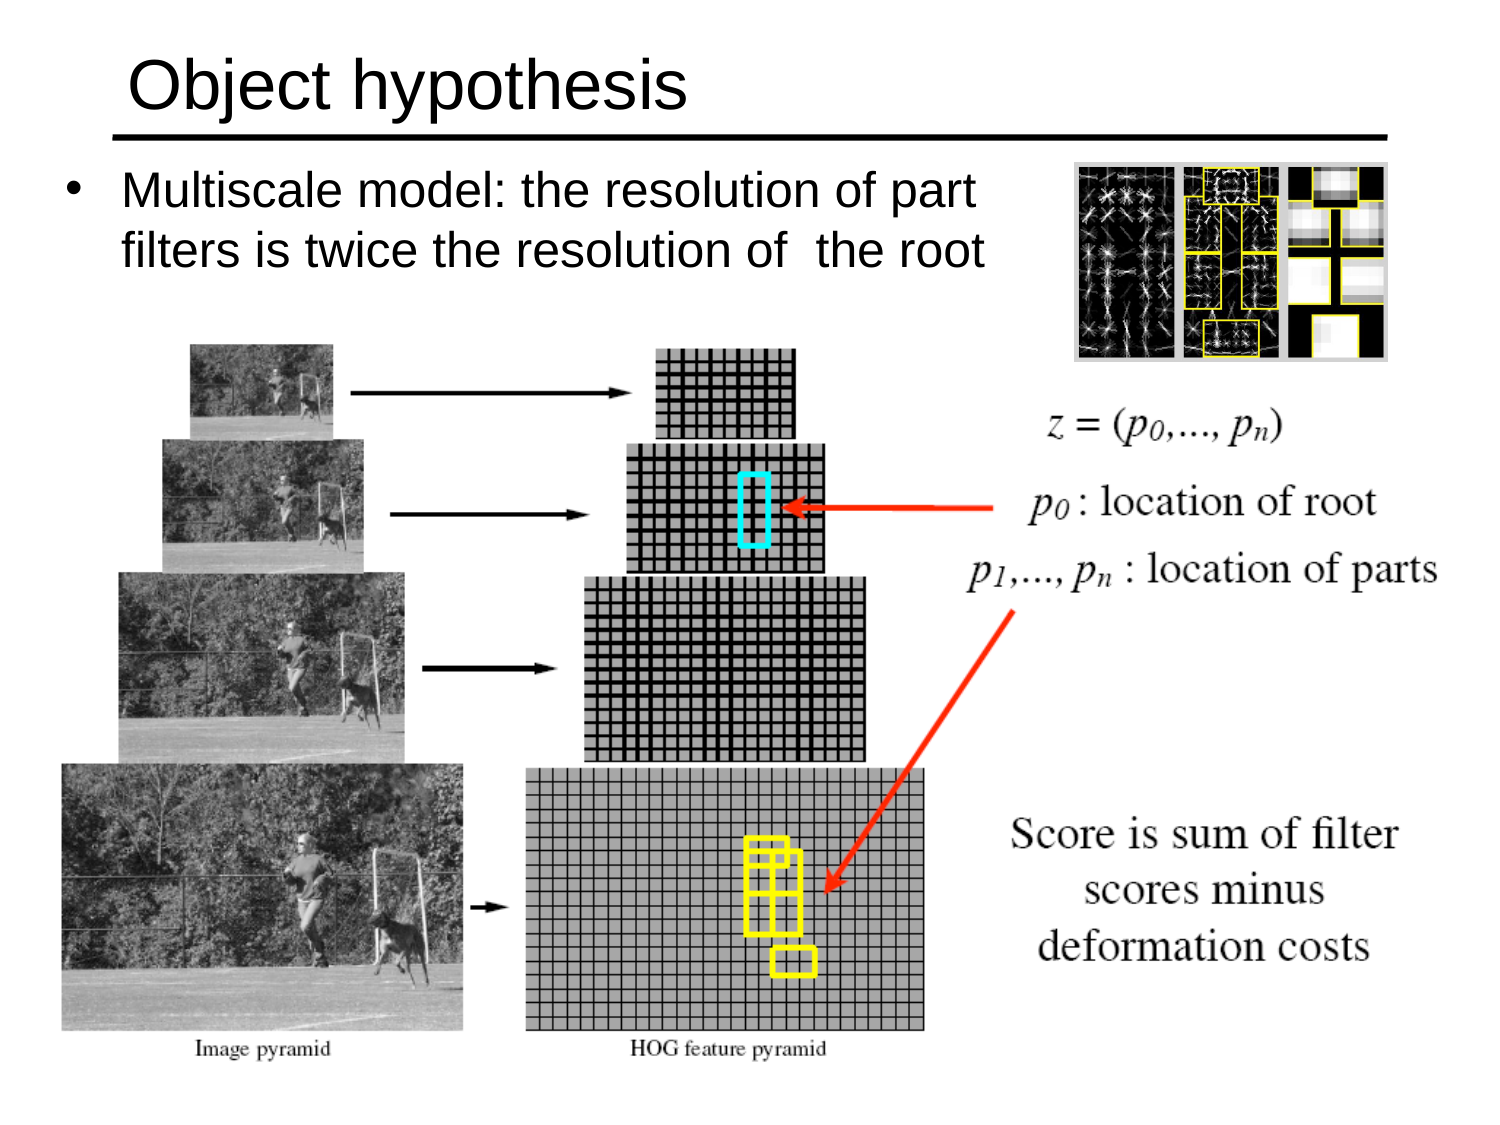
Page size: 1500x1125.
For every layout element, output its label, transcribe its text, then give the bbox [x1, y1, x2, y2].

list Multiscale model: the resolution of part filters is twice the resolution of the root [49, 149, 1388, 323]
picture [37, 162, 1456, 1076]
title Object hypothesis [112, 12, 1388, 149]
